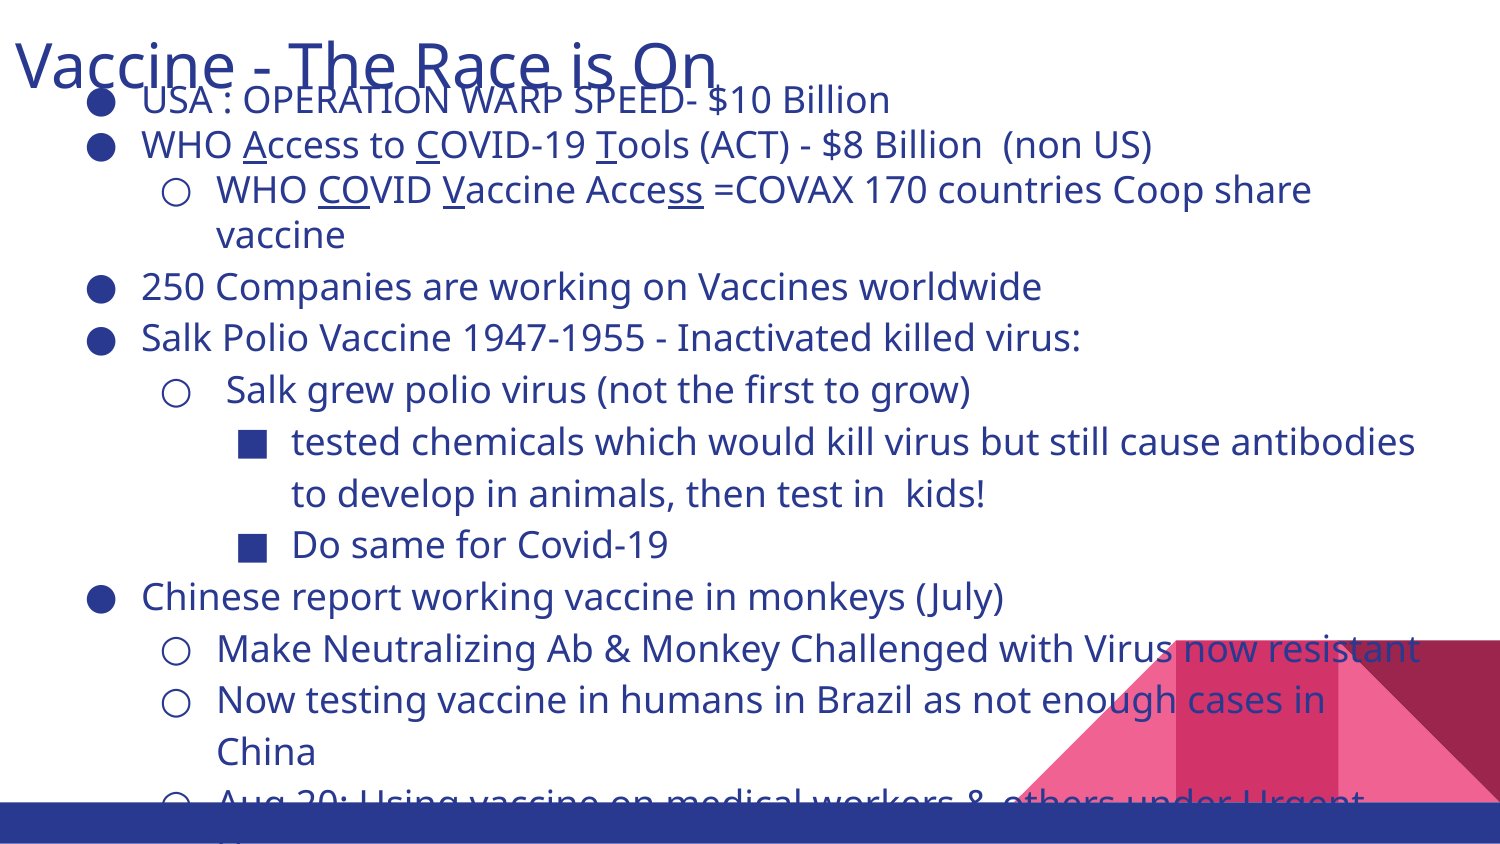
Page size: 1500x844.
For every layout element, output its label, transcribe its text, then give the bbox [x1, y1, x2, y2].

list USA : OPERATION WARP SPEED- $10 Billion WHO Access to COVID-19 Tools (ACT) - $8 Billion (non US) WHO COVID Vaccine Access =COVAX 170 countries Coop share vaccine 250 Companies are working on Vaccines worldwide Salk Polio Vaccine 1947-1955 - Inactivated killed virus: Salk grew polio virus (not the first to grow) tested chemicals which would kill virus but still cause antibodies to develop in animals, then test in kids! Do same for Covid-19 Chinese report working vaccine in monkeys (July) Make Neutralizing Ab & Monkey Challenged with Virus now resistant Now testing vaccine in humans in Brazil as not enough cases in China Aug 20: Using vaccine on medical workers & others under Urgent Use [51, 54, 1449, 769]
title Vaccine - The Race is On [0, 0, 1398, 100]
